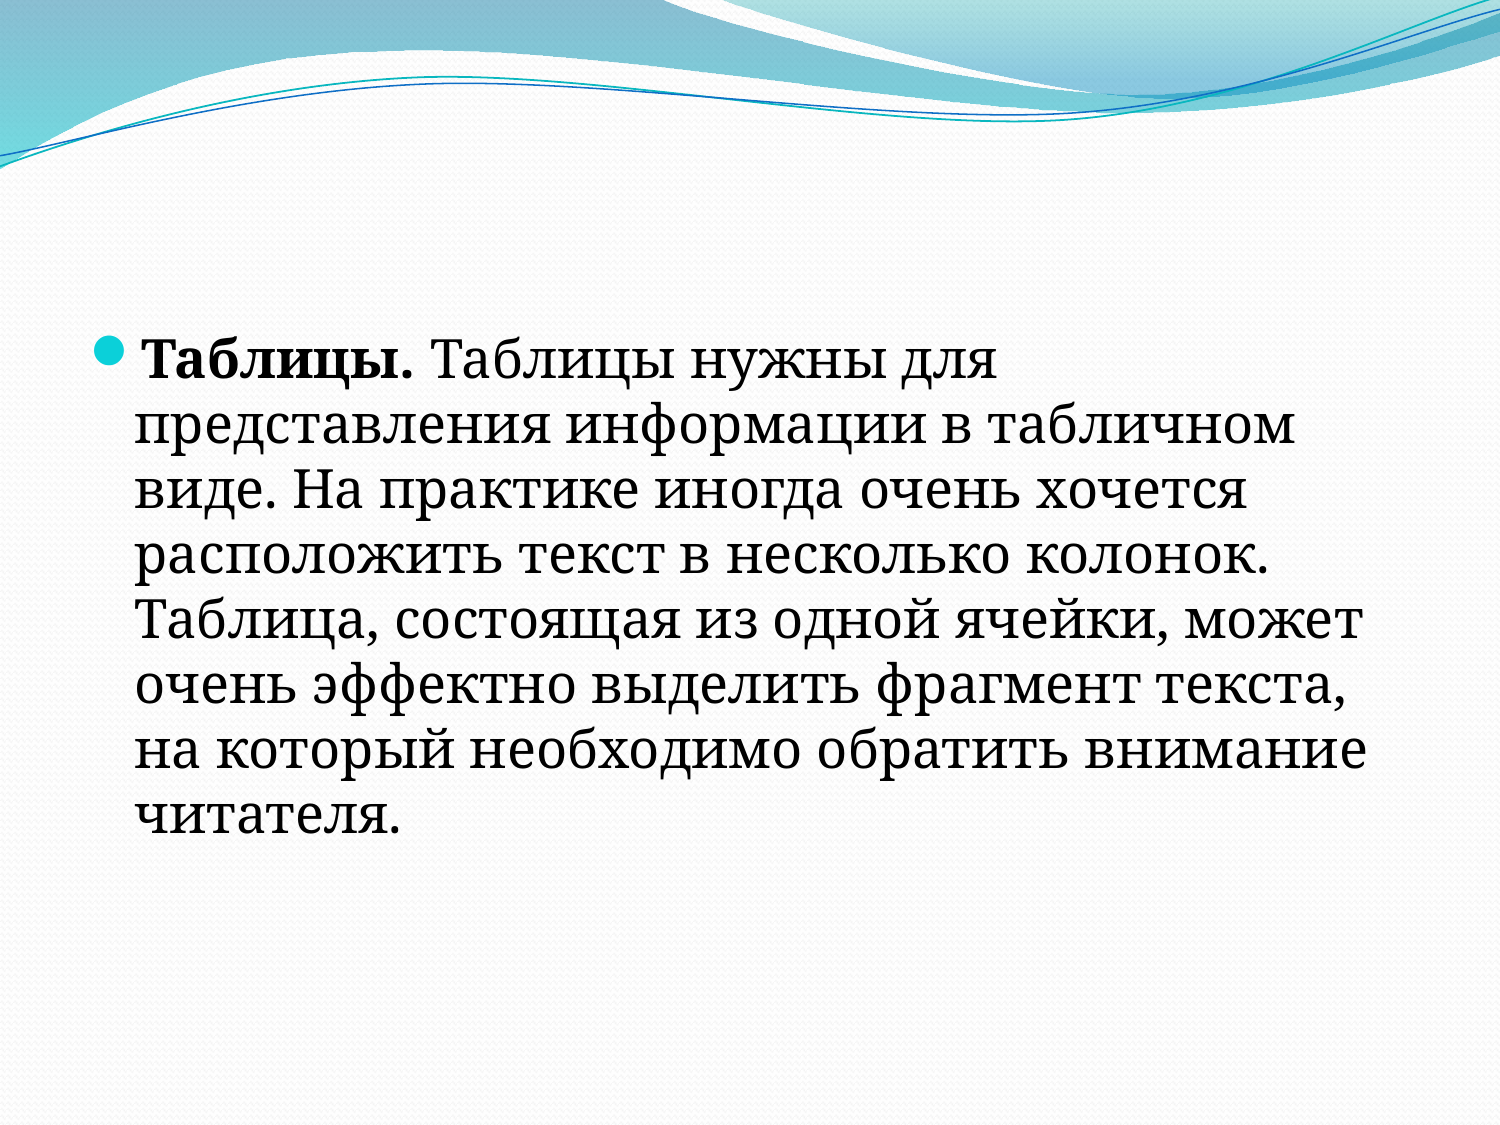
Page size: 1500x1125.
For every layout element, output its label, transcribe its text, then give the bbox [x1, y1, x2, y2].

list Таблицы. Таблицы нужны для представления информации в табличном виде. На практике иногда очень хочется расположить текст в несколько колонок. Таблица, состоящая из одной ячейки, может очень эффектно выделить фрагмент текста, на который необходимо обратить внимание читателя. [75, 317, 1425, 1038]
